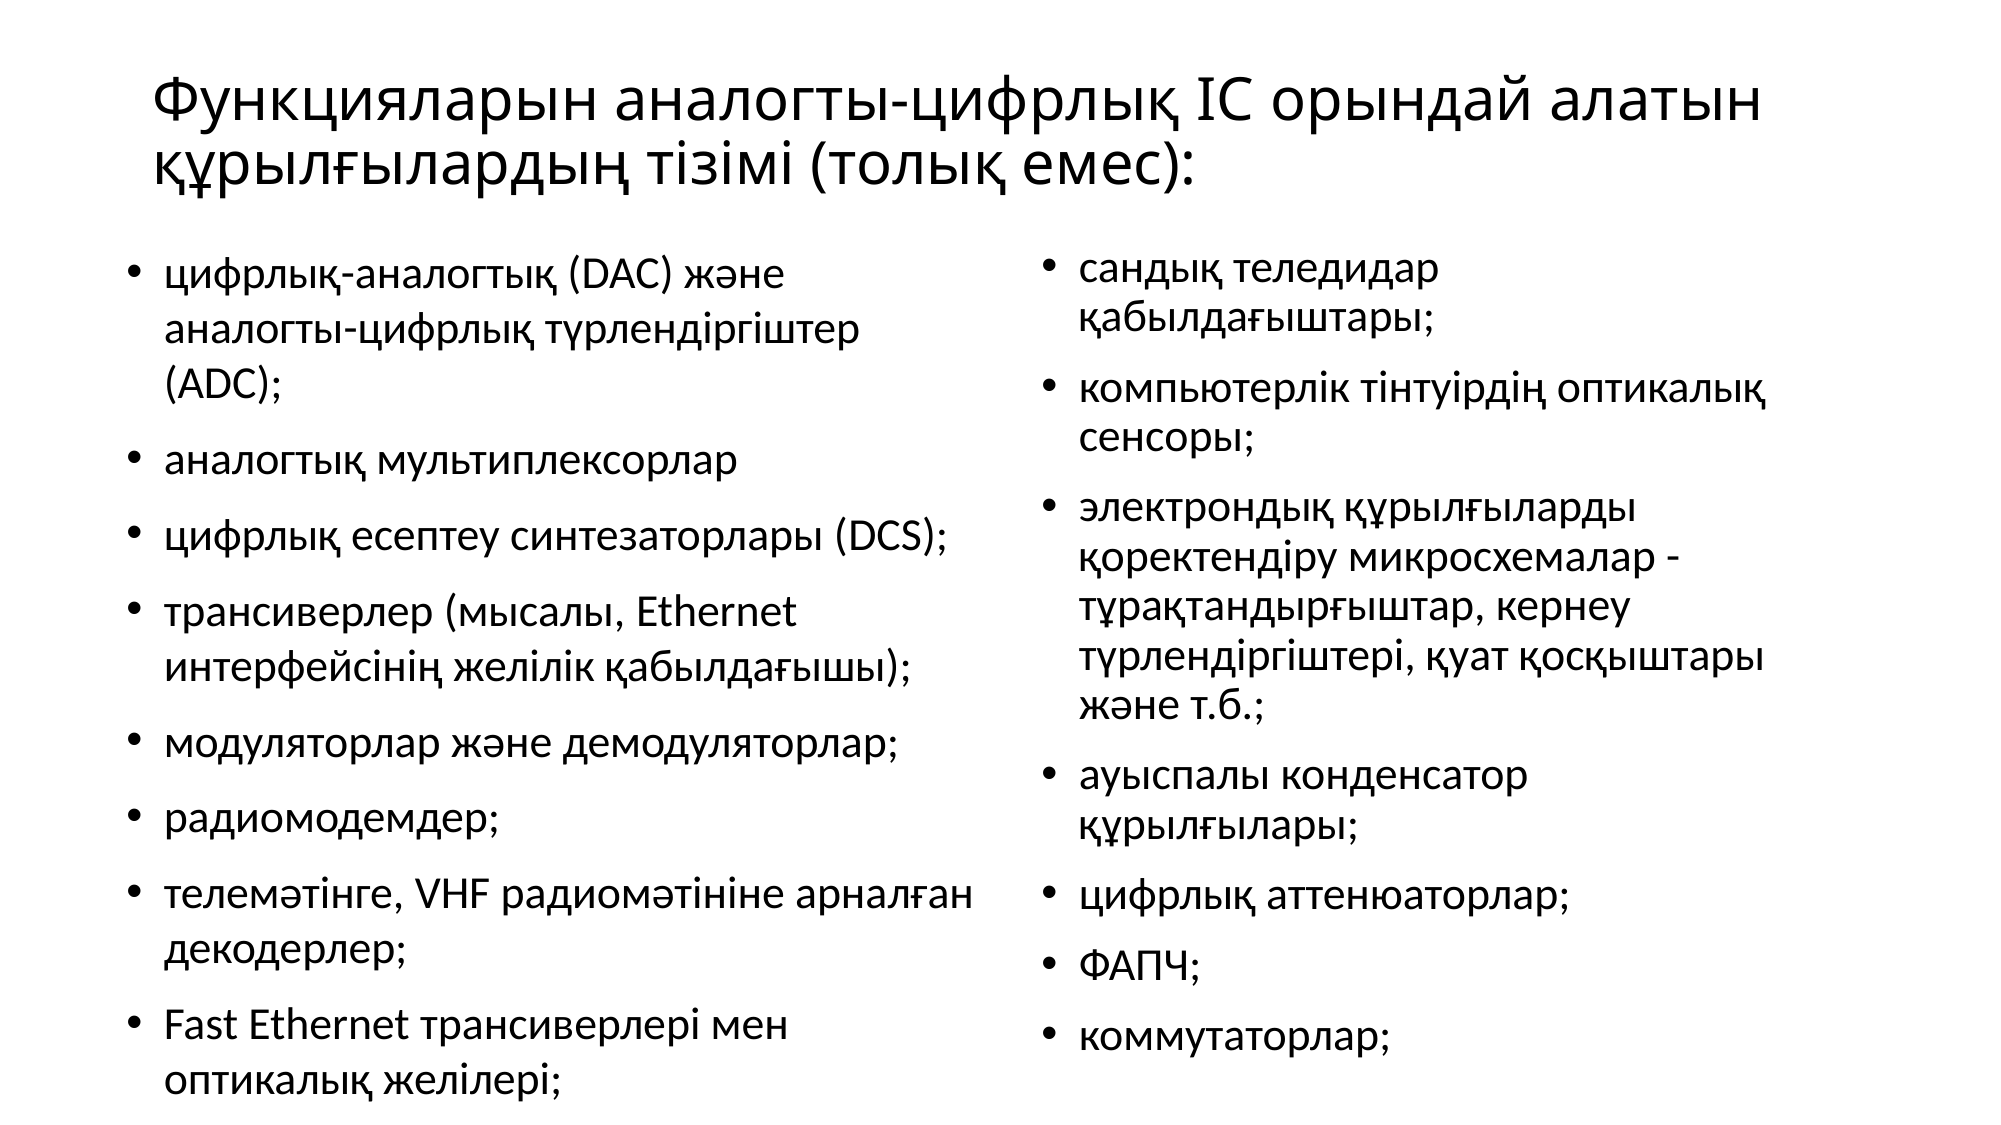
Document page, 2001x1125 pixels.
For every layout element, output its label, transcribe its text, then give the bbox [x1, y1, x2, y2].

text_box сандық теледидар қабылдағыштары; компьютерлік тінтуірдің оптикалық сенсоры; электрондық құрылғыларды қоректендіру микросхемалар - тұрақтандырғыштар, кернеу түрлендіргіштері, қуат қосқыштары және т.б.; ауыспалы конденсатор құрылғылары; цифрлық аттенюаторлар; ФАПЧ; коммутаторлар; [1026, 235, 1809, 1014]
list цифрлық-аналогтық (DAC) және аналогты-цифрлық түрлендіргіштер (ADC); аналогтық мультиплексорлар цифрлық есептеу синтезаторлары (DCS); трансиверлер (мысалы, Ethernet интерфейсінің желілік қабылдағышы); модуляторлар және демодуляторлар; радиомодемдер; телемәтінге, VHF радиомәтініне арналған декодерлер; Fast Ethernet трансиверлері мен оптикалық желілері; [111, 235, 1000, 1113]
title Функцияларын аналогты-цифрлық IC орындай алатын құрылғылардың тізімі (толық емес): [137, 59, 1863, 278]
